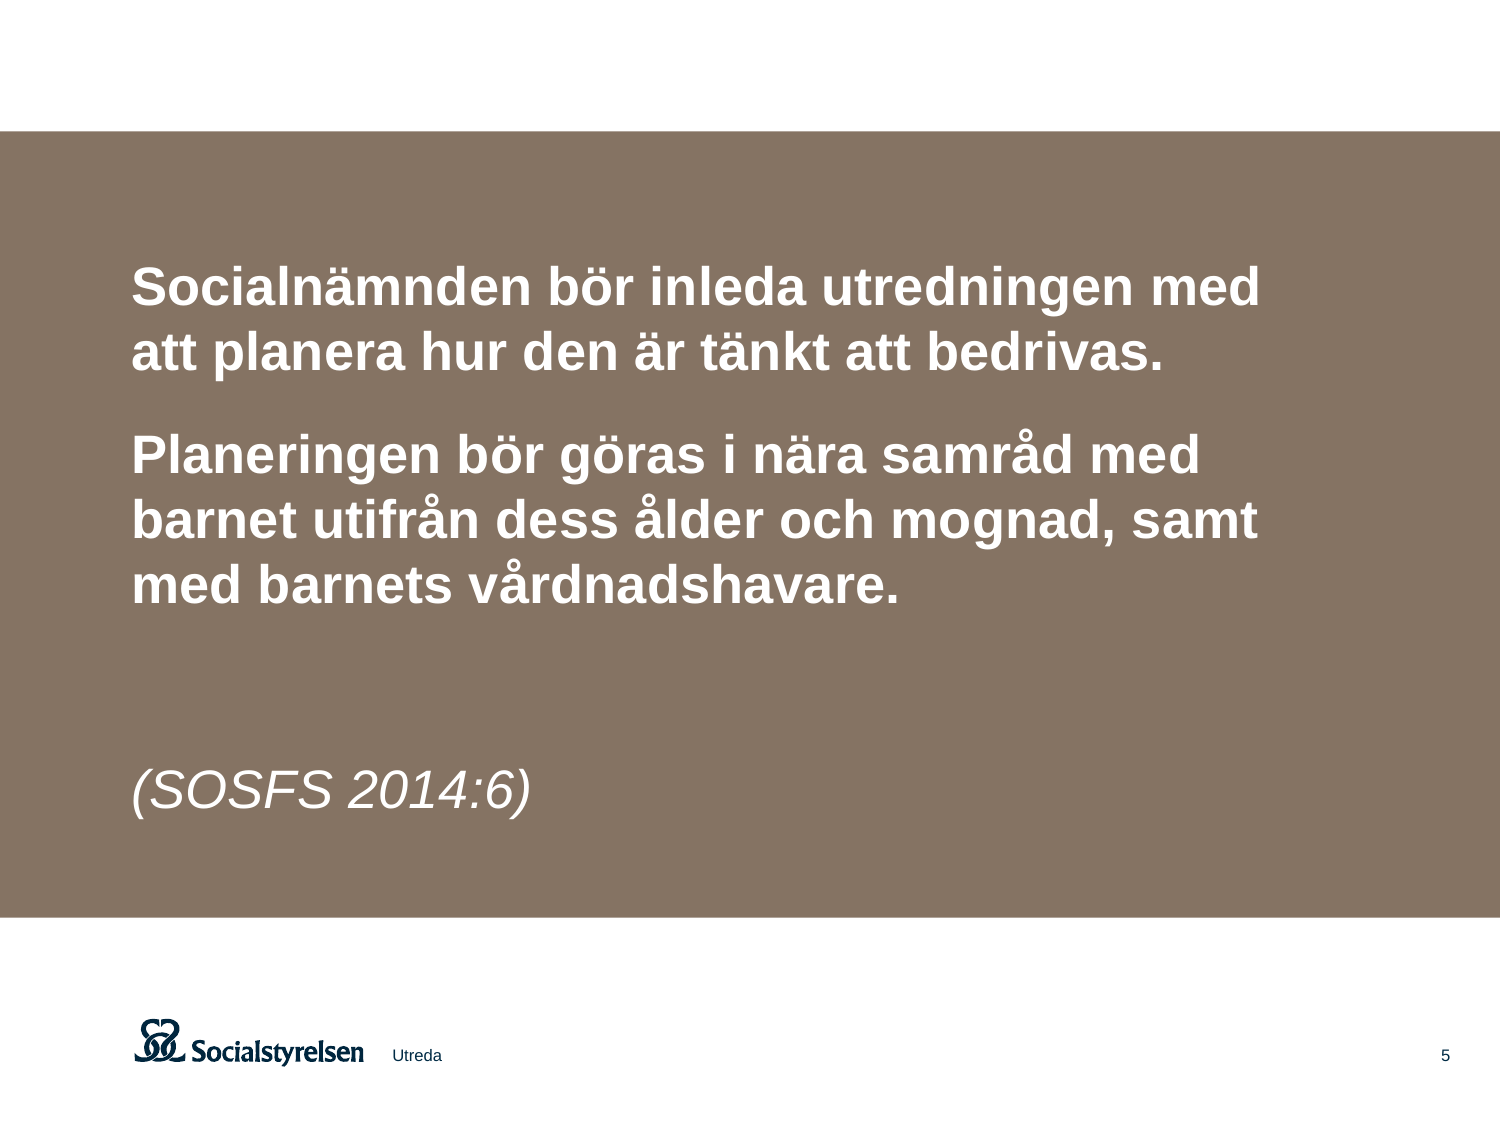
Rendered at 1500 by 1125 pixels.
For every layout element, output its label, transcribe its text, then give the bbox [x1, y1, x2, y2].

slide_number 5 [1379, 1032, 1451, 1077]
footer Utreda [392, 1032, 1101, 1077]
list Socialnämnden bör inleda utredningen med att planera hur den är tänkt att bedrivas. Planeringen bör göras i nära samråd med barnet utifrån dess ålder och mognad, samt med barnets vårdnadshavare. (SOSFS 2014:6) [131, 251, 1274, 860]
